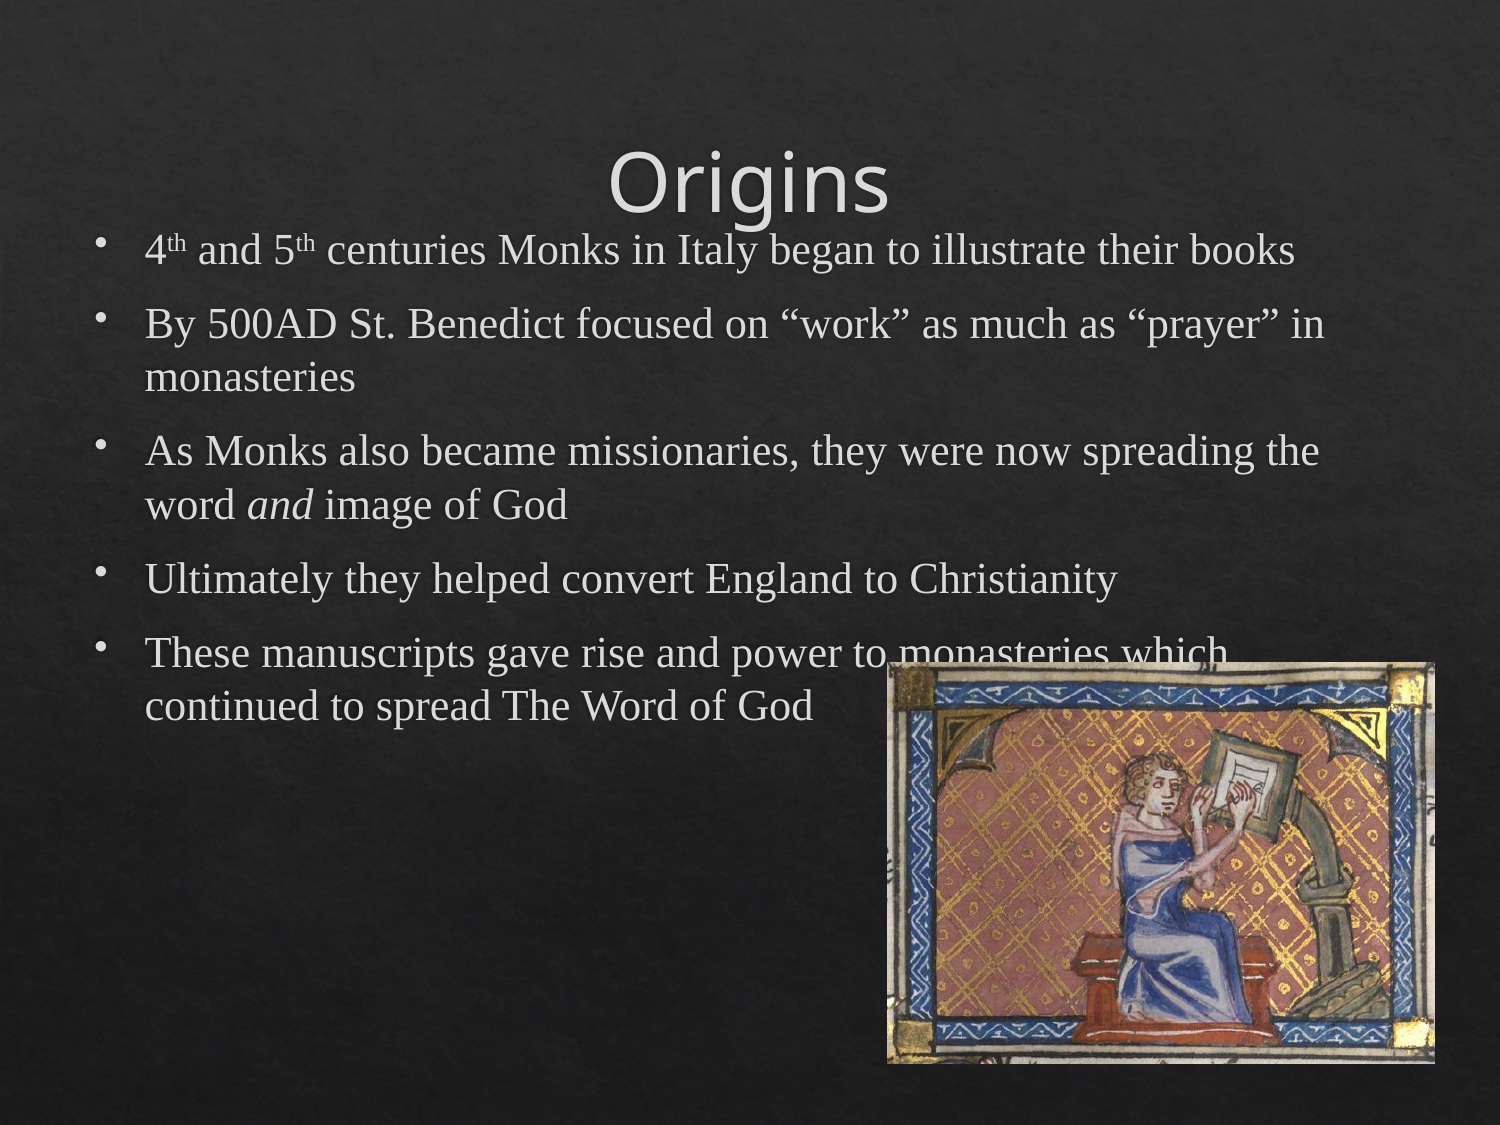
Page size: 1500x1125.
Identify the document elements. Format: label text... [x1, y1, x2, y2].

title Origins [112, 99, 1387, 209]
list 4th and 5th centuries Monks in Italy began to illustrate their books By 500AD St. Benedict focused on “work” as much as “prayer” in monasteries As Monks also became missionaries, they were now spreading the word and image of God Ultimately they helped convert England to Christianity These manuscripts gave rise and power to monasteries which continued to spread The Word of God [75, 212, 1425, 738]
picture [887, 662, 1435, 1064]
